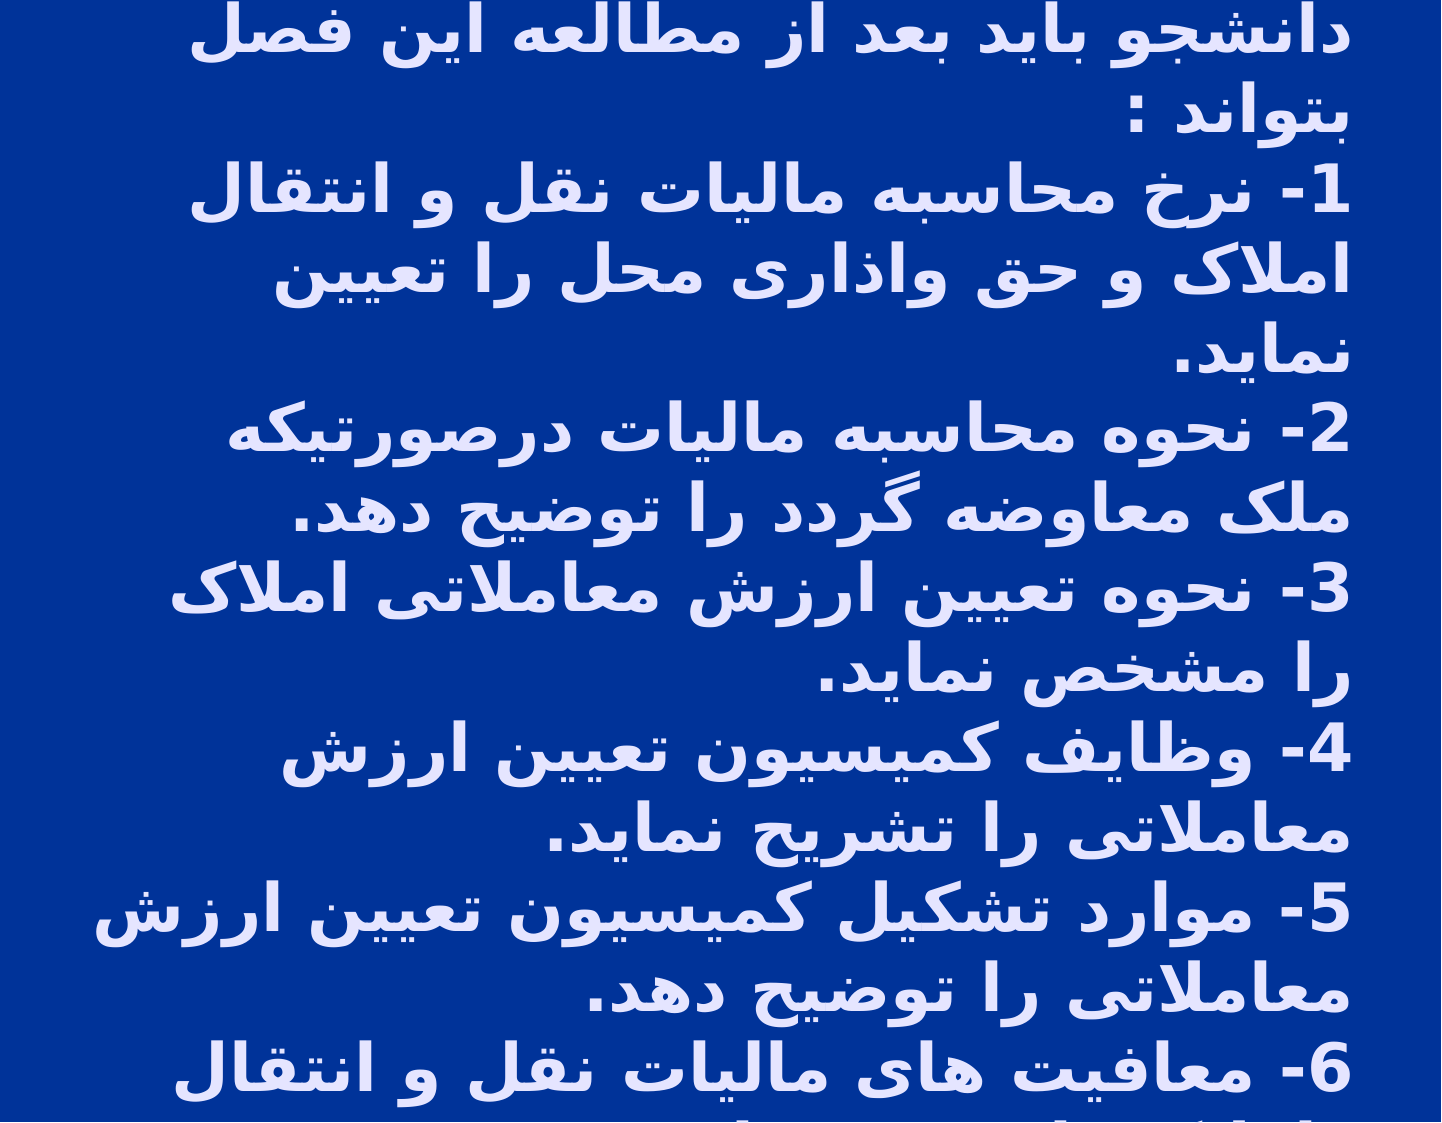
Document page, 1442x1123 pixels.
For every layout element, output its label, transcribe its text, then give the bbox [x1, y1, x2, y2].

title اهداف رفتاری : دانشجو باید بعد از مطالعه این فصل بتواند : 1- نرخ محاسبه مالیات نقل و انتقال املاک و حق واذاری محل را تعیین نماید. 2- نحوه محاسبه مالیات درصورتیکه ملک معاوضه گردد را توضیح دهد. 3- نحوه تعیین ارزش معاملاتی املاک را مشخص نماید. 4- وظایف کمیسیون تعیین ارزش معاملاتی را تشریح نماید. 5- موارد تشکیل کمیسیون تعیین ارزش معاملاتی را توضیح دهد. 6- معافیت های مالیات نقل و انتقال املاک را تعیین نماید. [71, 44, 1370, 1046]
